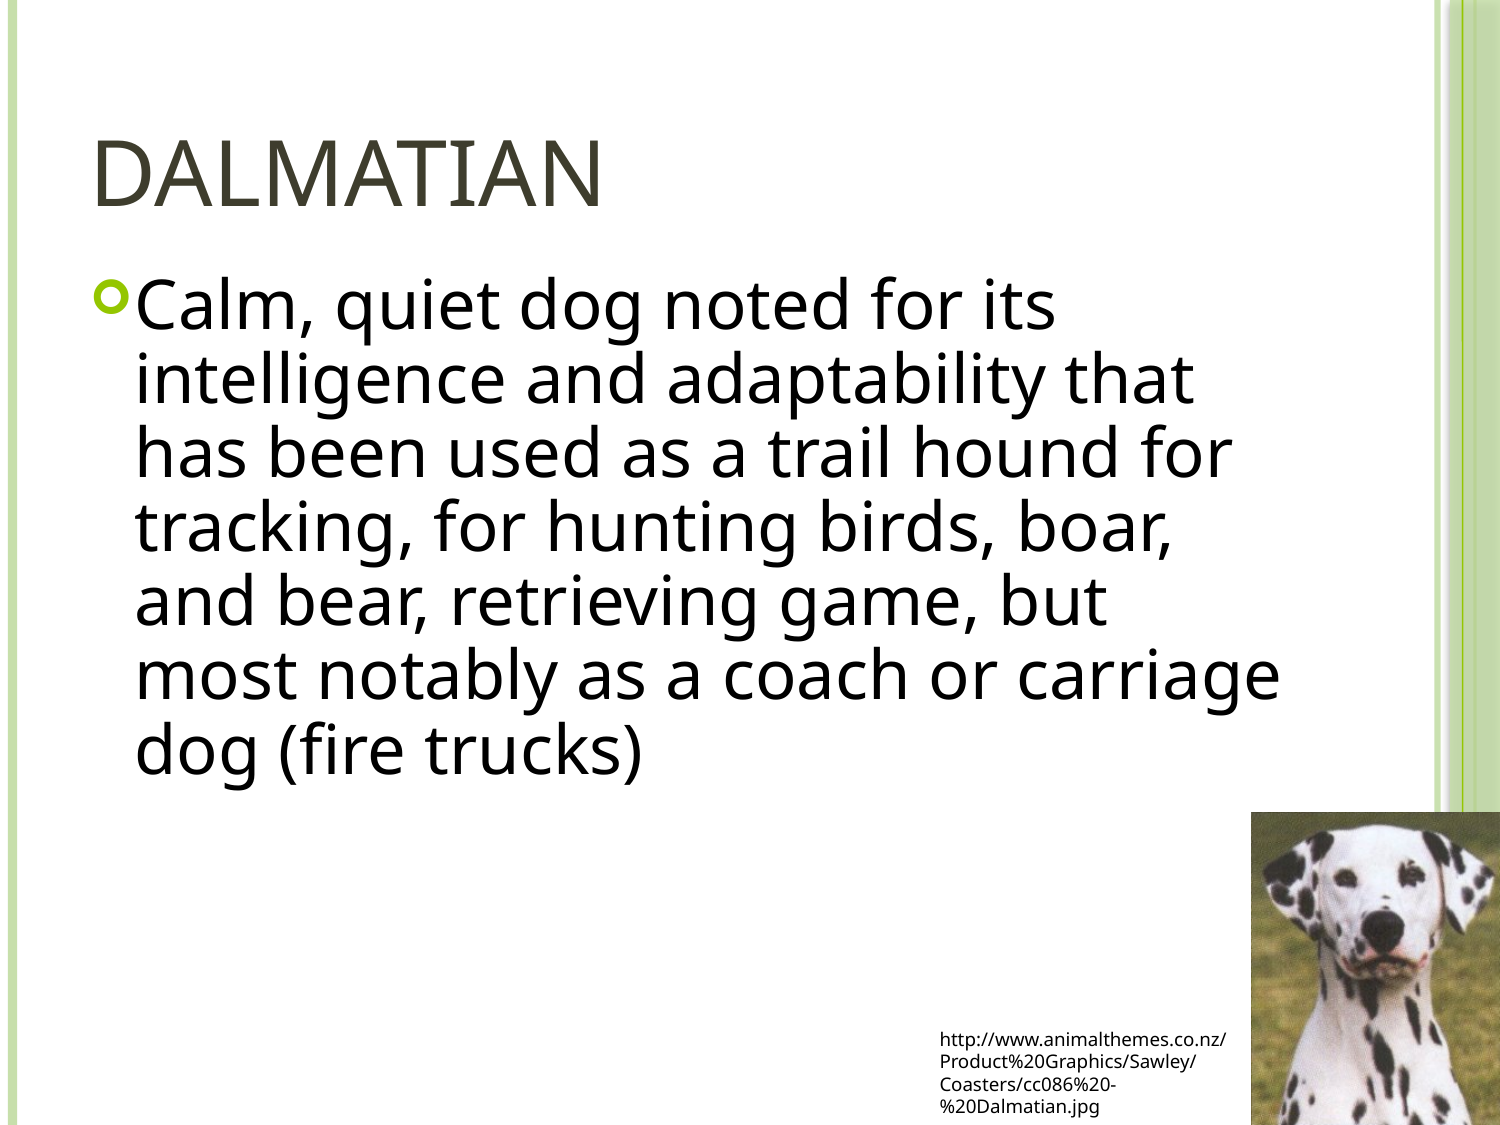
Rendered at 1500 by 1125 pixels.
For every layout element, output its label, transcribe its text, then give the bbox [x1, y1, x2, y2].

text_box http://www.animalthemes.co.nz/Product%20Graphics/Sawley/Coasters/cc086%20-%20Dalmatian.jpg [924, 1020, 1245, 1125]
picture [1251, 811, 1500, 1125]
list Calm, quiet dog noted for its intelligence and adaptability that has been used as a trail hound for tracking, for hunting birds, boar, and bear, retrieving game, but most notably as a coach or carriage dog (fire trucks) [75, 262, 1300, 1062]
title Dalmatian [75, 45, 1300, 233]
